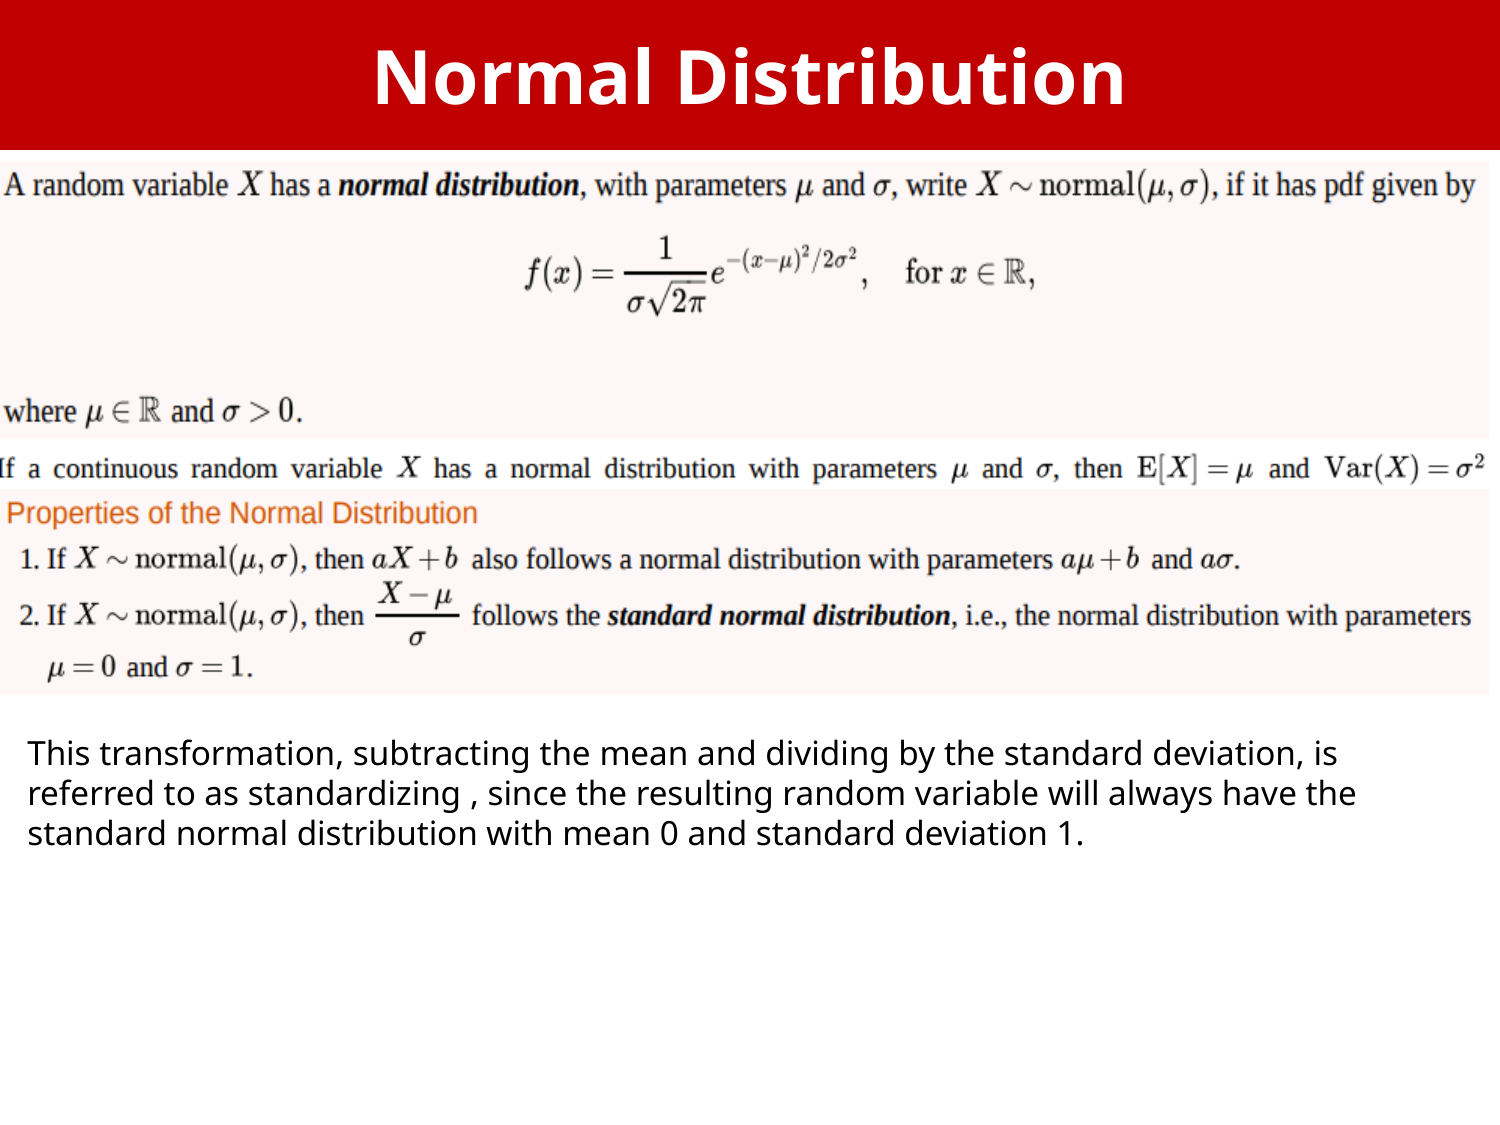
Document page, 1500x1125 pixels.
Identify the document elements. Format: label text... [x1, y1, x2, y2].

text_box This transformation, subtracting the mean and dividing by the standard deviation, is referred to as standardizing , since the resulting random variable will always have the standard normal distribution with mean 0 and standard deviation 1. [12, 724, 1489, 860]
picture [0, 449, 1489, 488]
picture [0, 489, 1489, 695]
picture [0, 162, 1489, 438]
title Normal Distribution [0, 0, 1500, 150]
